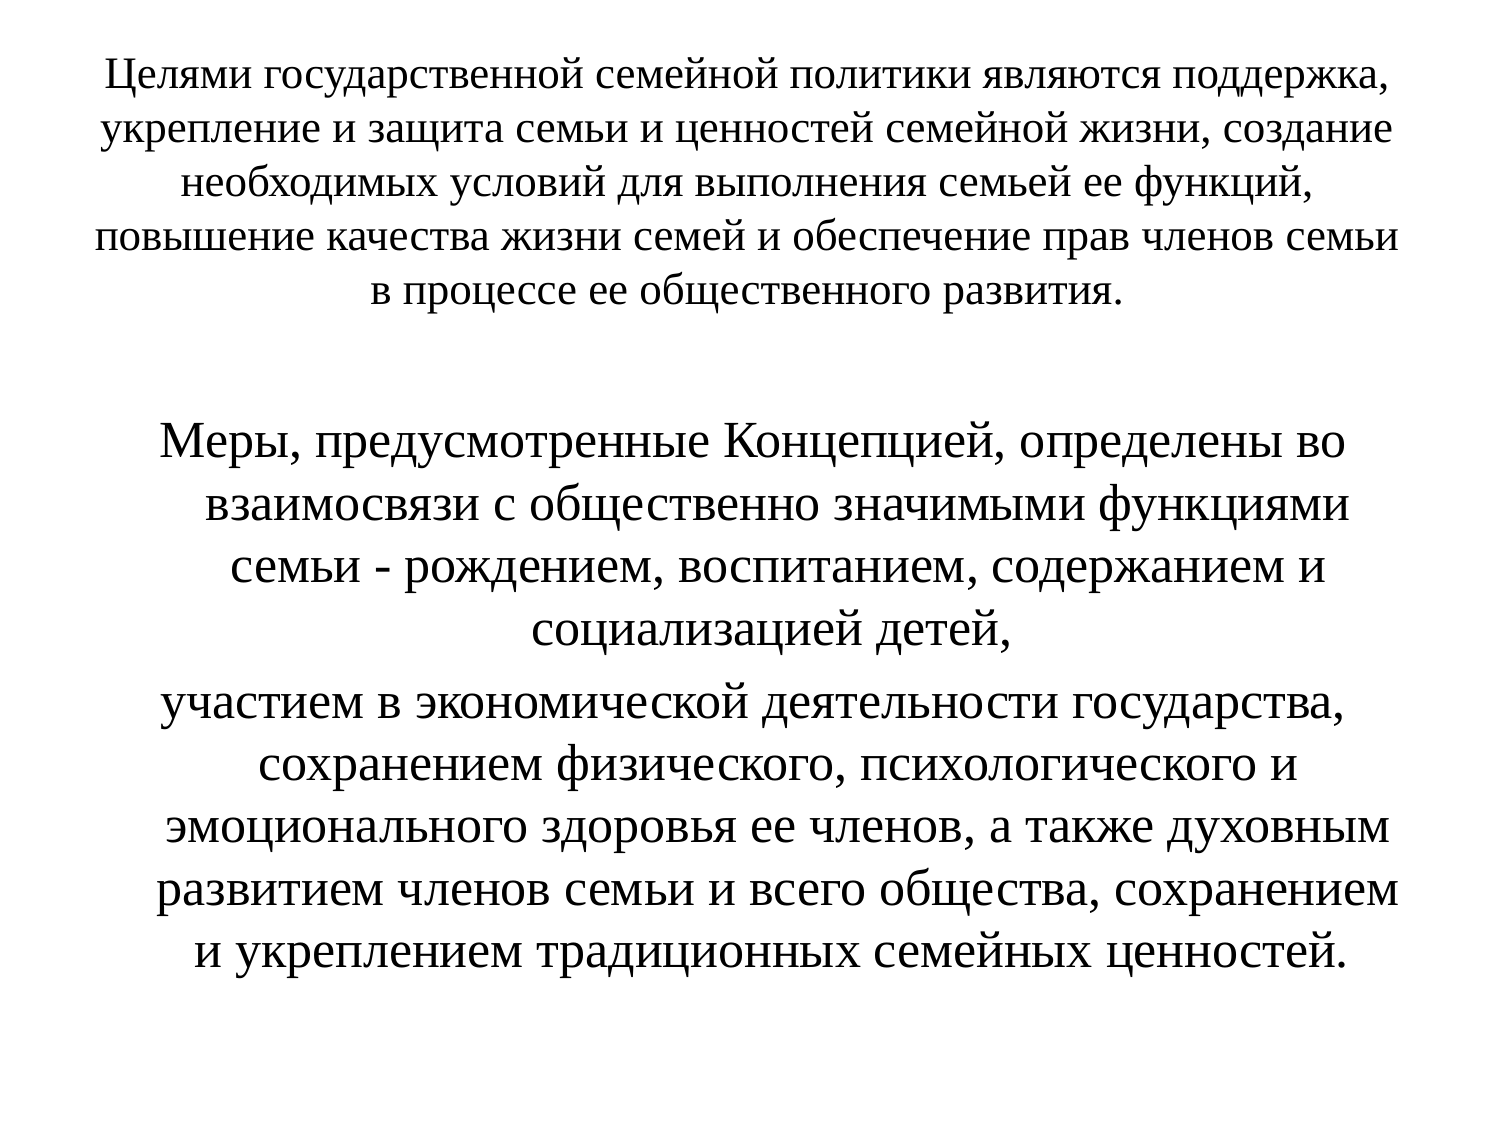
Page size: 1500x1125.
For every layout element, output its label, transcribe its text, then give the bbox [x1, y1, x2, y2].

title Целями государственной семейной политики являются поддержка, укрепление и защита семьи и ценностей семейной жизни, создание необходимых условий для выполнения семьей ее функций, повышение качества жизни семей и обеспечение прав членов семьи в процессе ее общественного развития. [70, 35, 1425, 411]
list Меры, предусмотренные Концепцией, определены во взаимосвязи с общественно значимыми функциями семьи - рождением, воспитанием, содержанием и социализацией детей, участием в экономической деятельности государства, сохранением физического, психологического и эмоционального здоровья ее членов, а также духовным развитием членов семьи и всего общества, сохранением и укреплением традиционных семейных ценностей. [82, 398, 1425, 1005]
